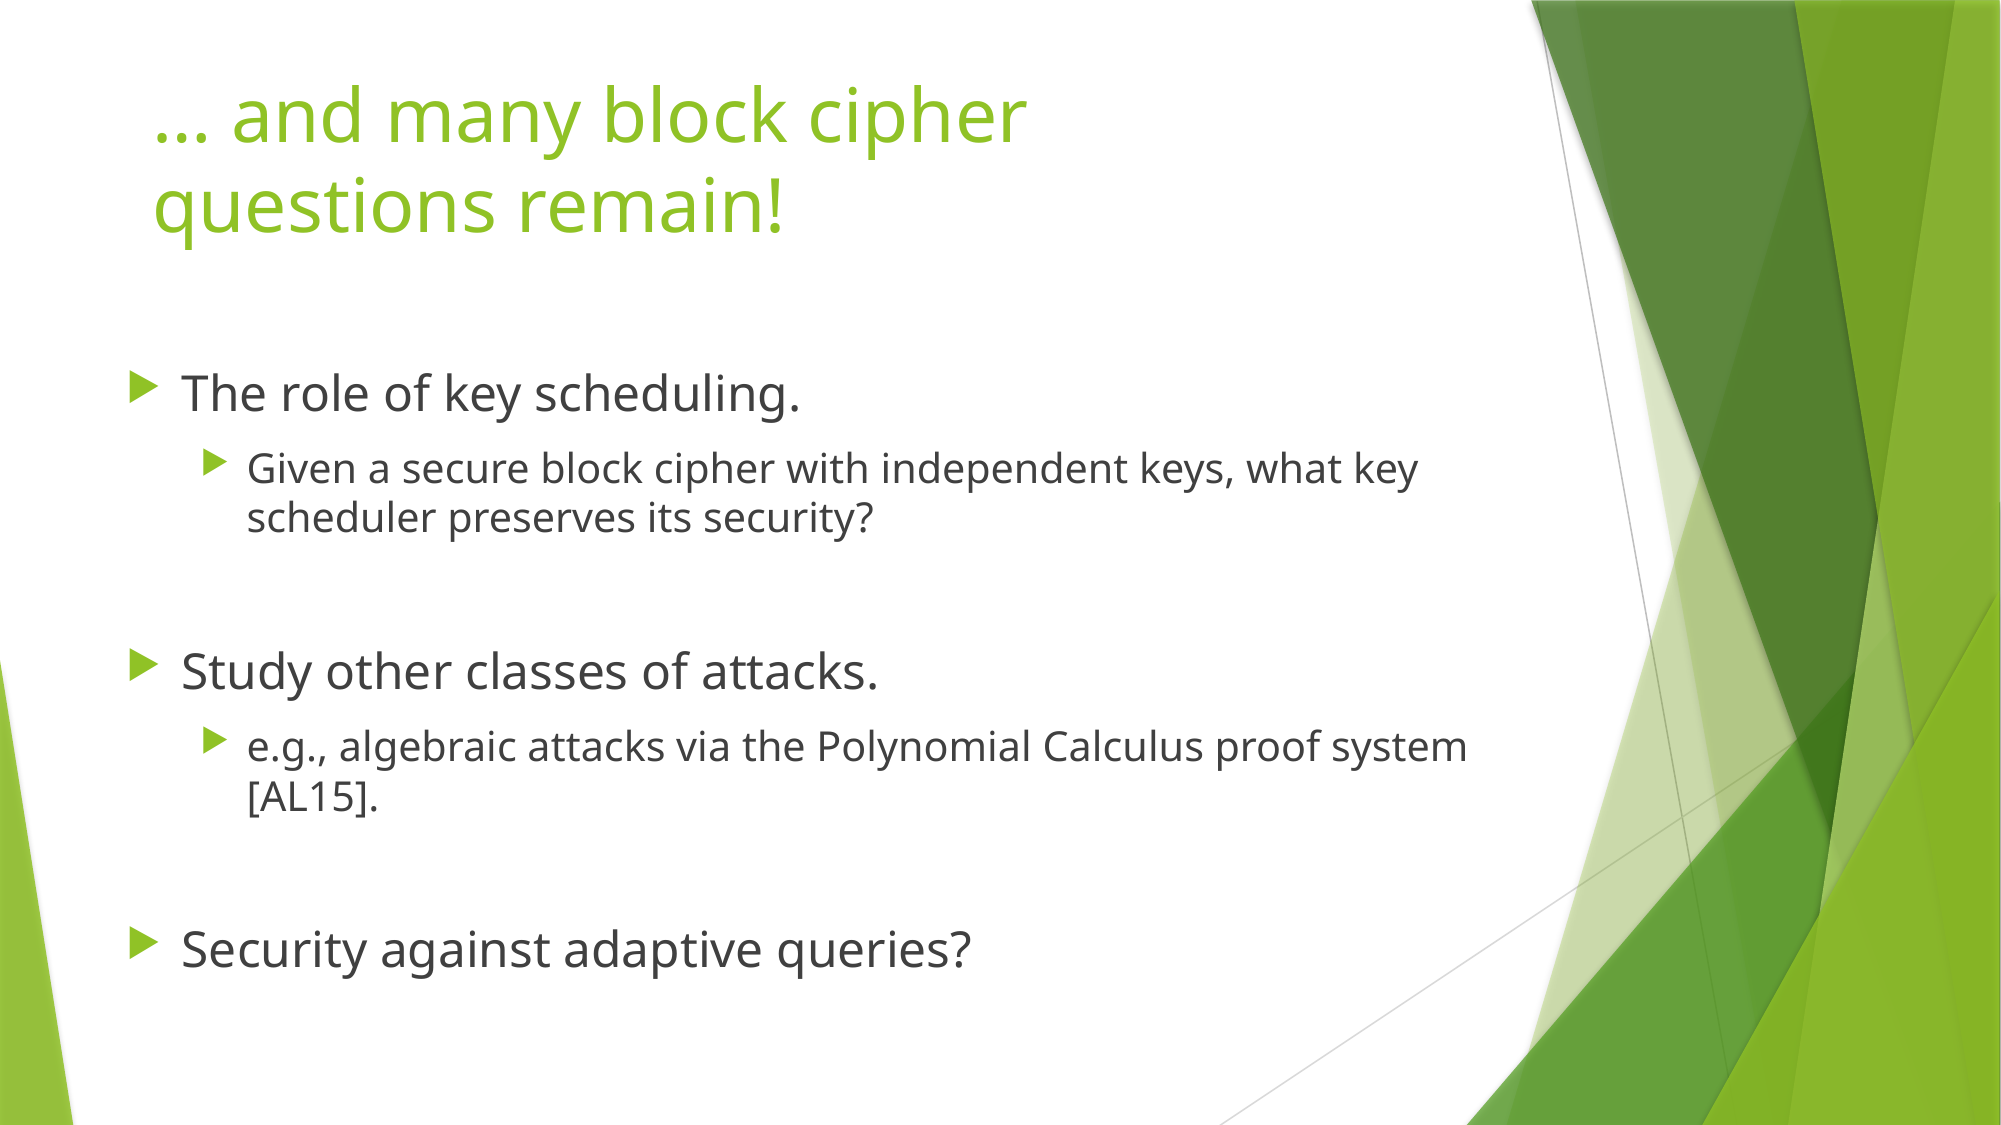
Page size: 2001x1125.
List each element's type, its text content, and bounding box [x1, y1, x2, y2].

title … and many block cipher questions remain! [137, 59, 1107, 278]
list The role of key scheduling. Given a secure block cipher with independent keys, what key scheduler preserves its security? Study other classes of attacks. e.g., algebraic attacks via the Polynomial Calculus proof system [AL15]. Security against adaptive queries? [111, 354, 1522, 992]
